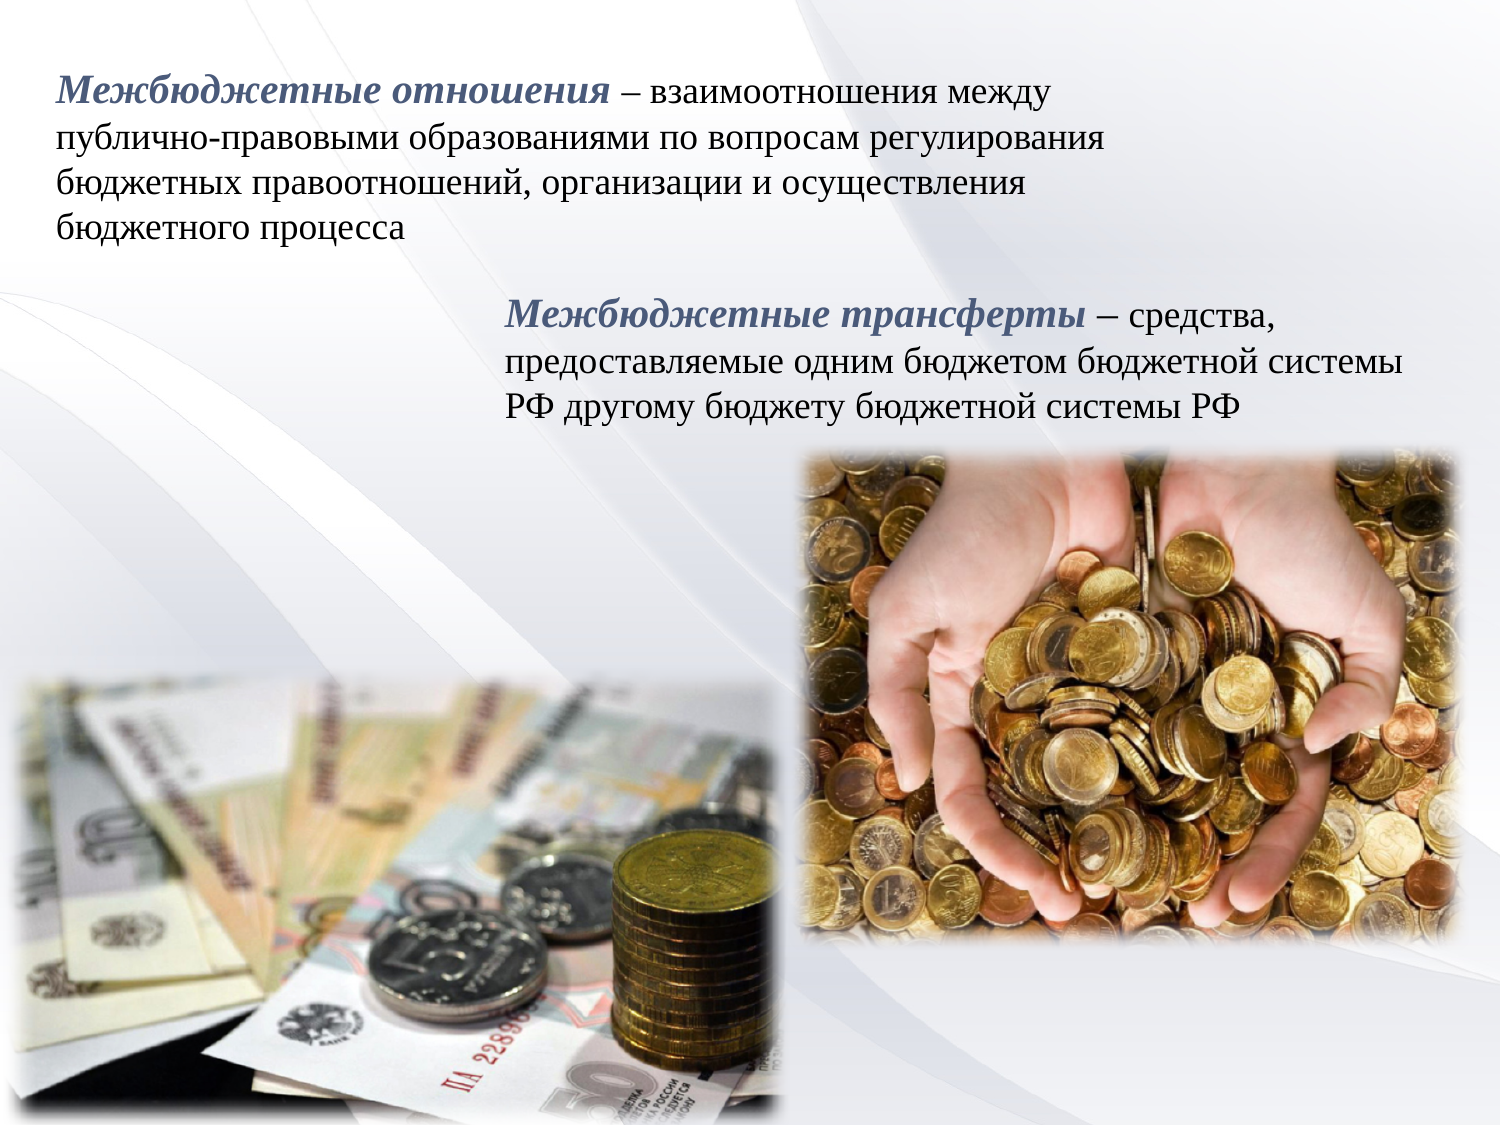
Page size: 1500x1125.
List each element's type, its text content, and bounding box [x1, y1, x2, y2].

text_box Межбюджетные трансферты – средства, предоставляемые одним бюджетом бюджетной системы РФ другому бюджету бюджетной системы РФ [490, 278, 1436, 434]
picture [0, 0, 1500, 1125]
text_box Межбюджетные отношения – взаимоотношения между публично-правовыми образованиями по вопросам регулирования бюджетных правоотношений, организации и осуществления бюджетного процесса [41, 54, 1130, 255]
